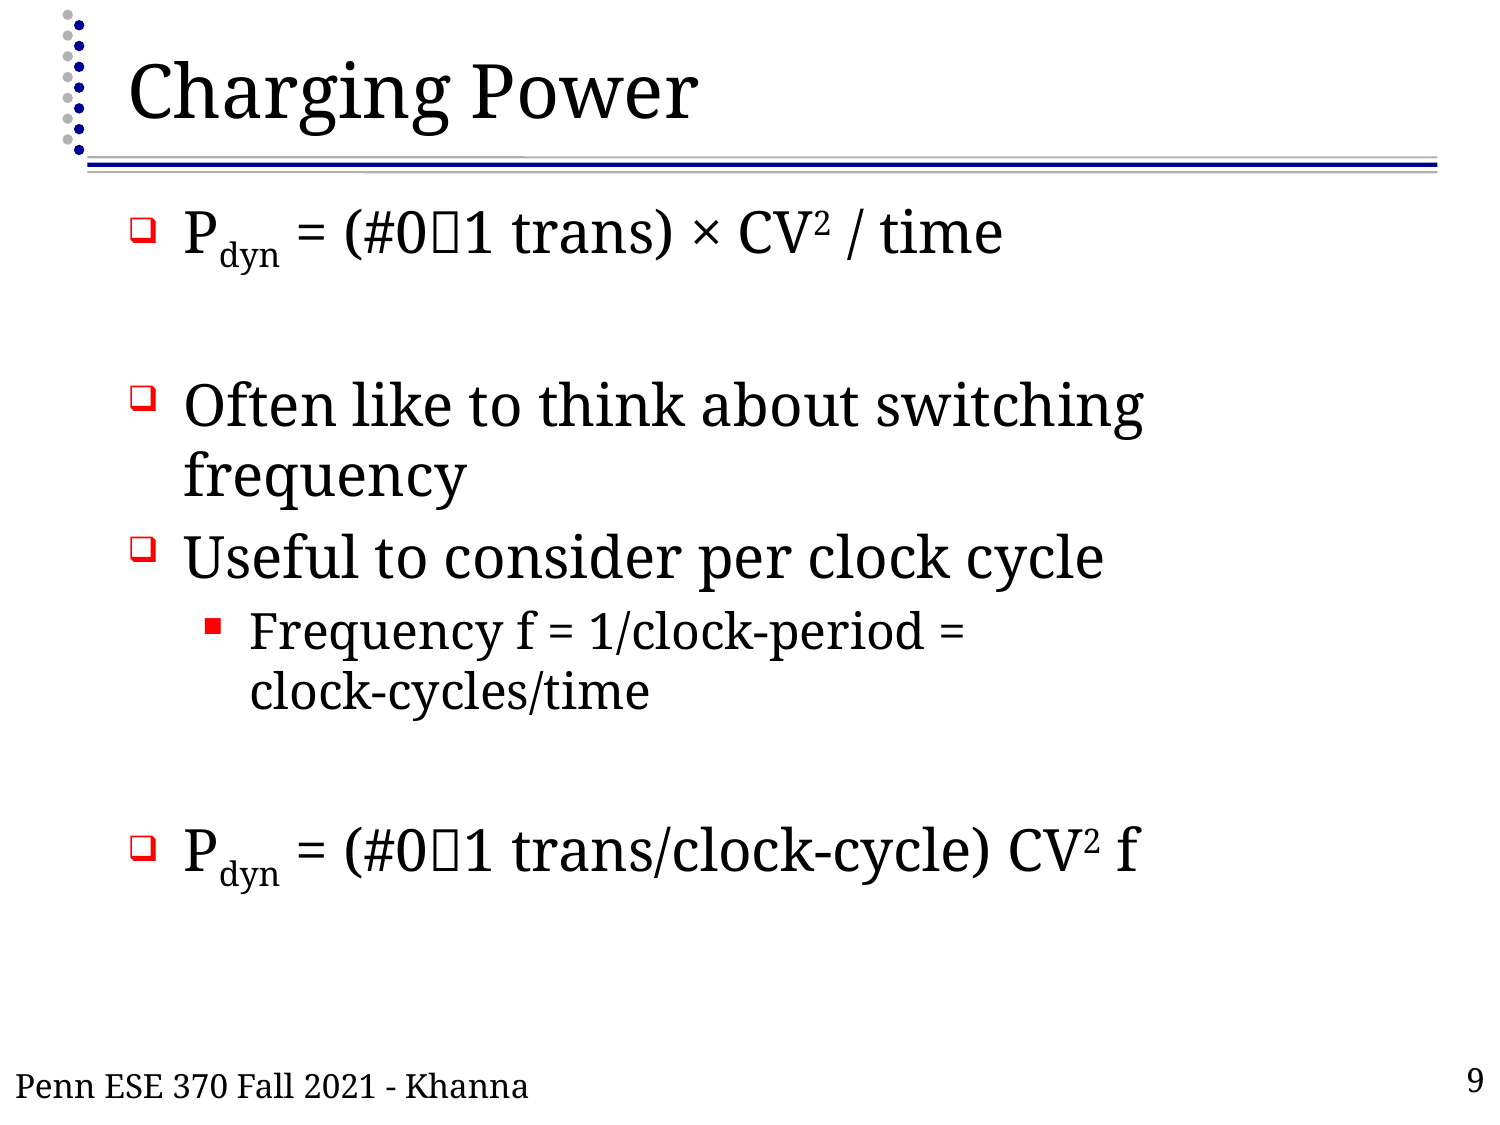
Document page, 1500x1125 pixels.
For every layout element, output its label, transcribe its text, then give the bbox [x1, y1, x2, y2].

title Charging Power [112, 16, 1391, 142]
footer Penn ESE 370 Fall 2021 - Khanna [0, 1037, 813, 1113]
slide_number 9 [1187, 1037, 1500, 1113]
list Pdyn = (#01 trans) × CV2 / time Often like to think about switching frequency Useful to consider per clock cycle Frequency f = 1/clock-period = clock-cycles/time Pdyn = (#01 trans/clock-cycle) CV2 f [112, 187, 1388, 1013]
